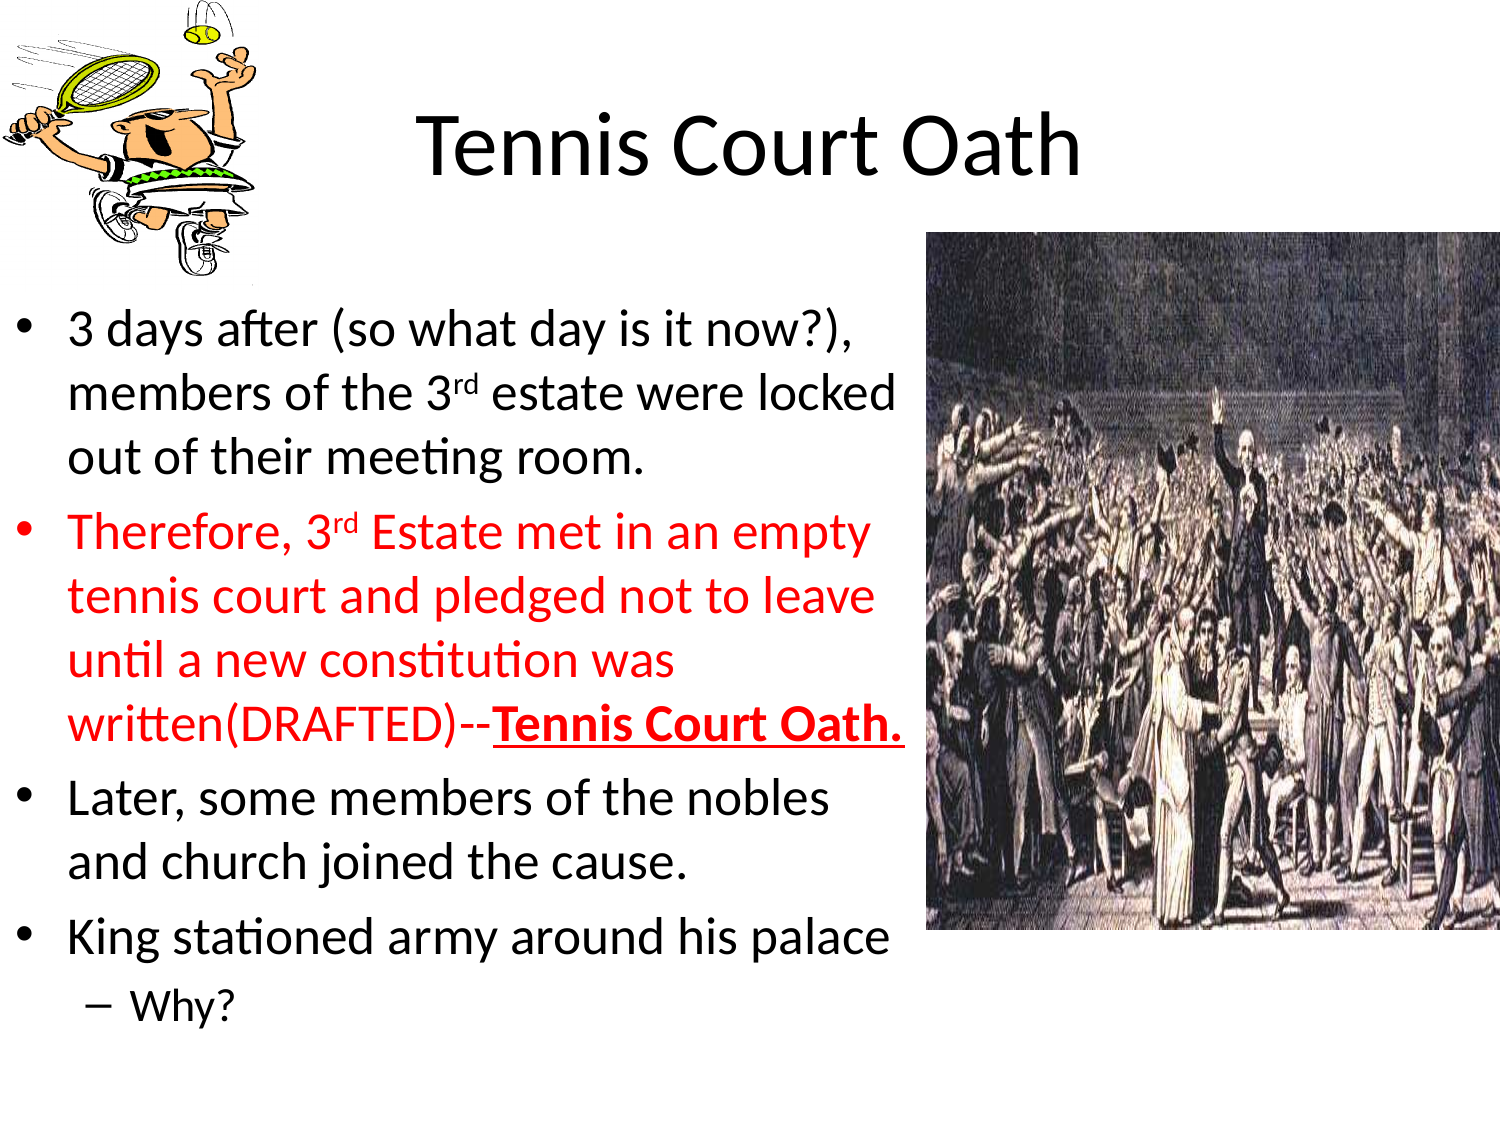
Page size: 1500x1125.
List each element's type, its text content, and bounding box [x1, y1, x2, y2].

list 3 days after (so what day is it now?), members of the 3rd estate were locked out of their meeting room. Therefore, 3rd Estate met in an empty tennis court and pledged not to leave until a new constitution was written(DRAFTED)--Tennis Court Oath. Later, some members of the nobles and church joined the cause. King stationed army around his palace Why? [0, 285, 927, 1125]
picture [0, 0, 259, 292]
picture [926, 232, 1500, 930]
title Tennis Court Oath [263, 45, 1425, 233]
